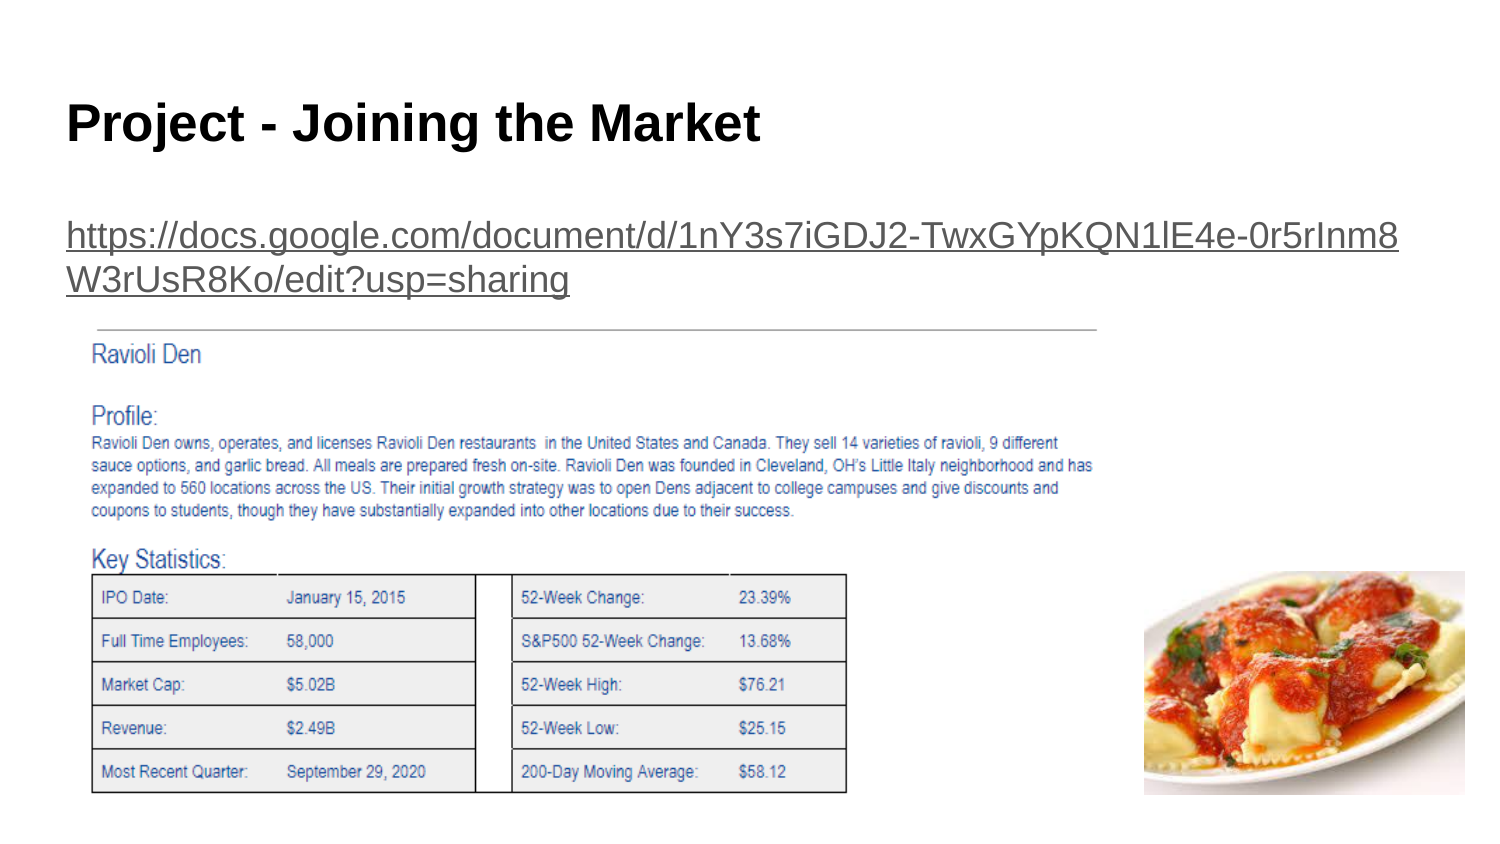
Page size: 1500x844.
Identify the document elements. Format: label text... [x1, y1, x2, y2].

title Project - Joining the Market [51, 72, 1449, 167]
picture [1143, 571, 1465, 795]
picture [65, 323, 1135, 820]
list https://docs.google.com/document/d/1nY3s7iGDJ2-TwxGYpKQN1lE4e-0r5rInm8W3rUsR8Ko/edit?usp=sharing [51, 189, 1449, 750]
